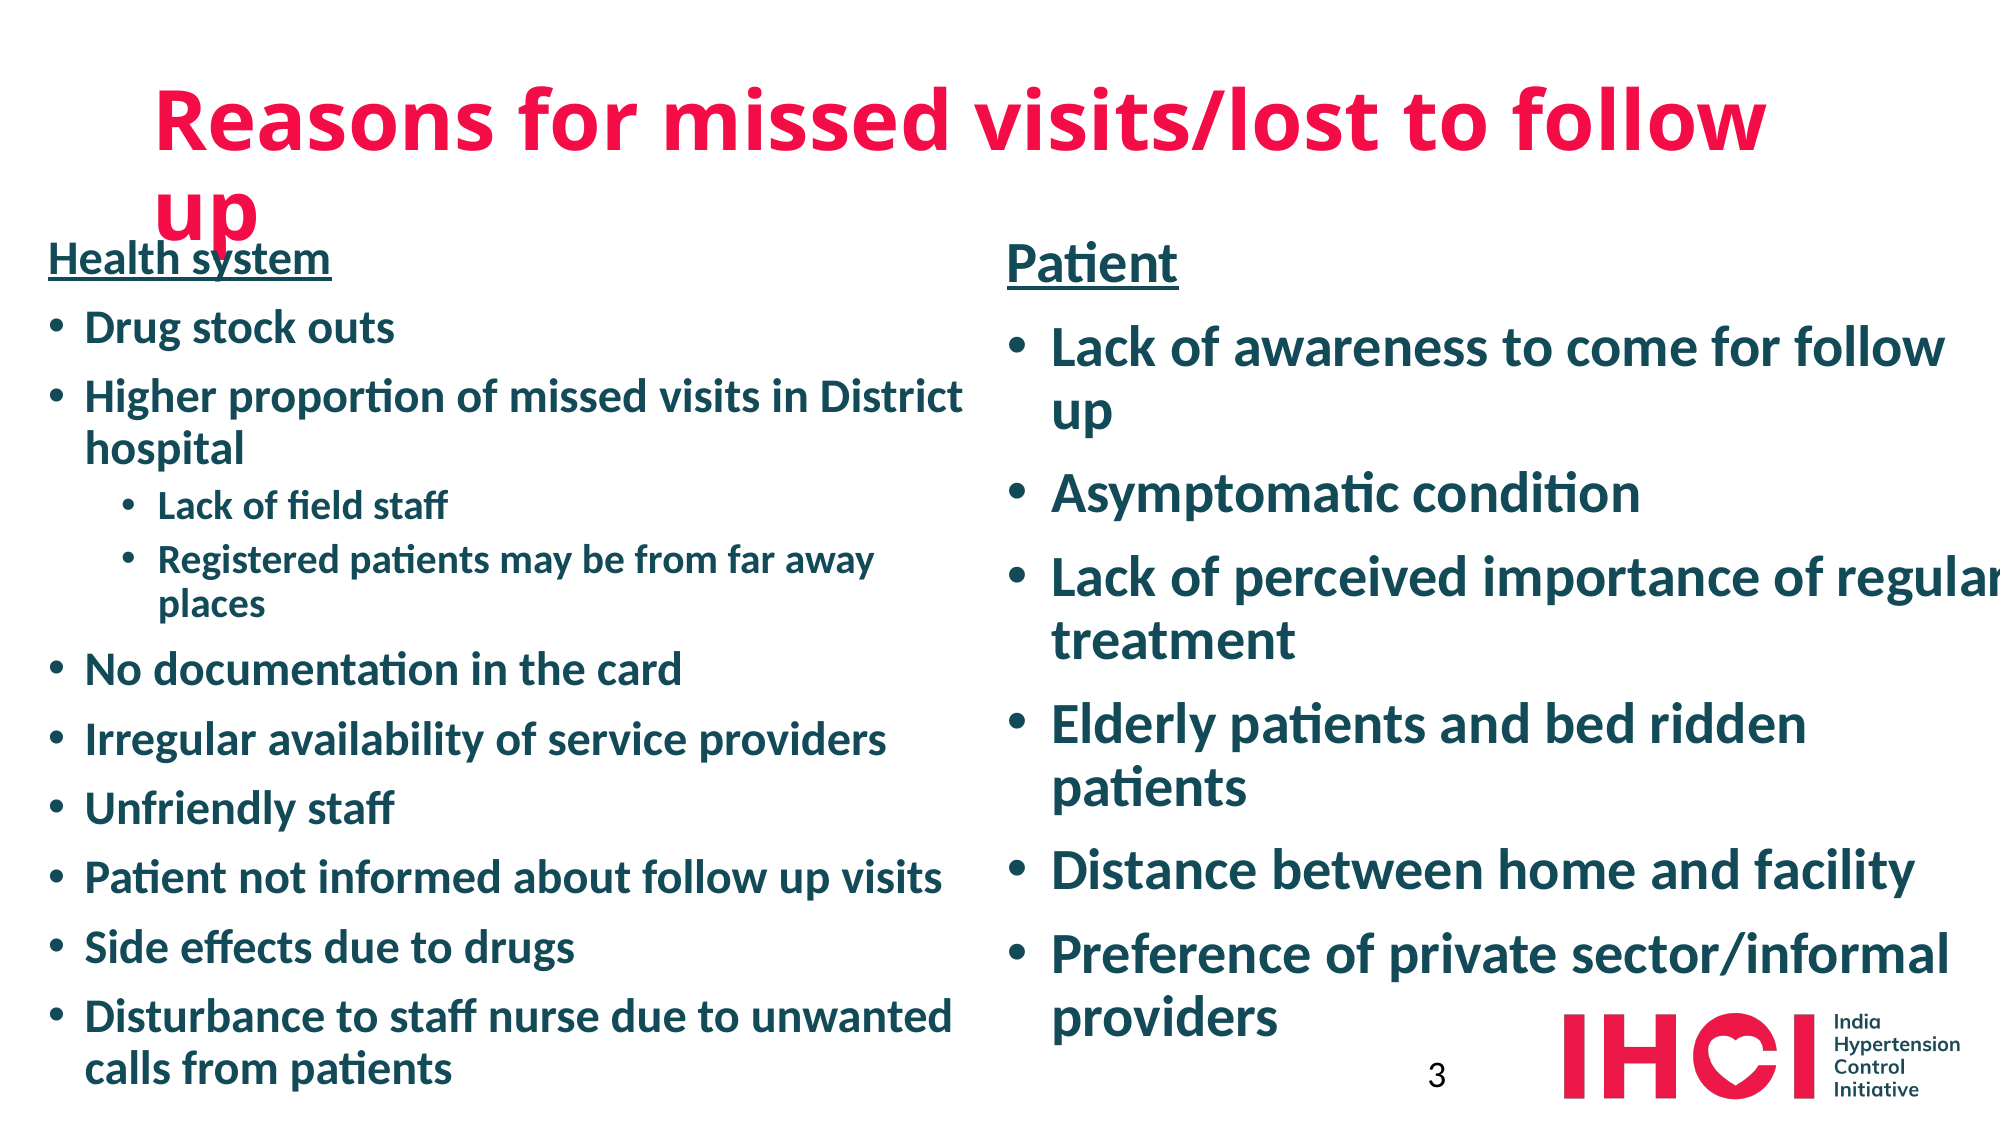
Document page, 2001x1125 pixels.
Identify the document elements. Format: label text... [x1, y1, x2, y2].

title Reasons for missed visits/lost to follow up [137, 59, 1863, 278]
list Health system Drug stock outs Higher proportion of missed visits in District hospital Lack of field staff Registered patients may be from far away places No documentation in the card Irregular availability of service providers Unfriendly staff Patient not informed about follow up visits Side effects due to drugs Disturbance to staff nurse due to unwanted calls from patients [33, 224, 988, 1103]
list Patient Lack of awareness to come for follow up Asymptomatic condition Lack of perceived importance of regular treatment Elderly patients and bed ridden patients Distance between home and facility Preference of private sector/informal providers [991, 224, 2000, 1066]
slide_number 3 [1412, 1042, 1863, 1103]
